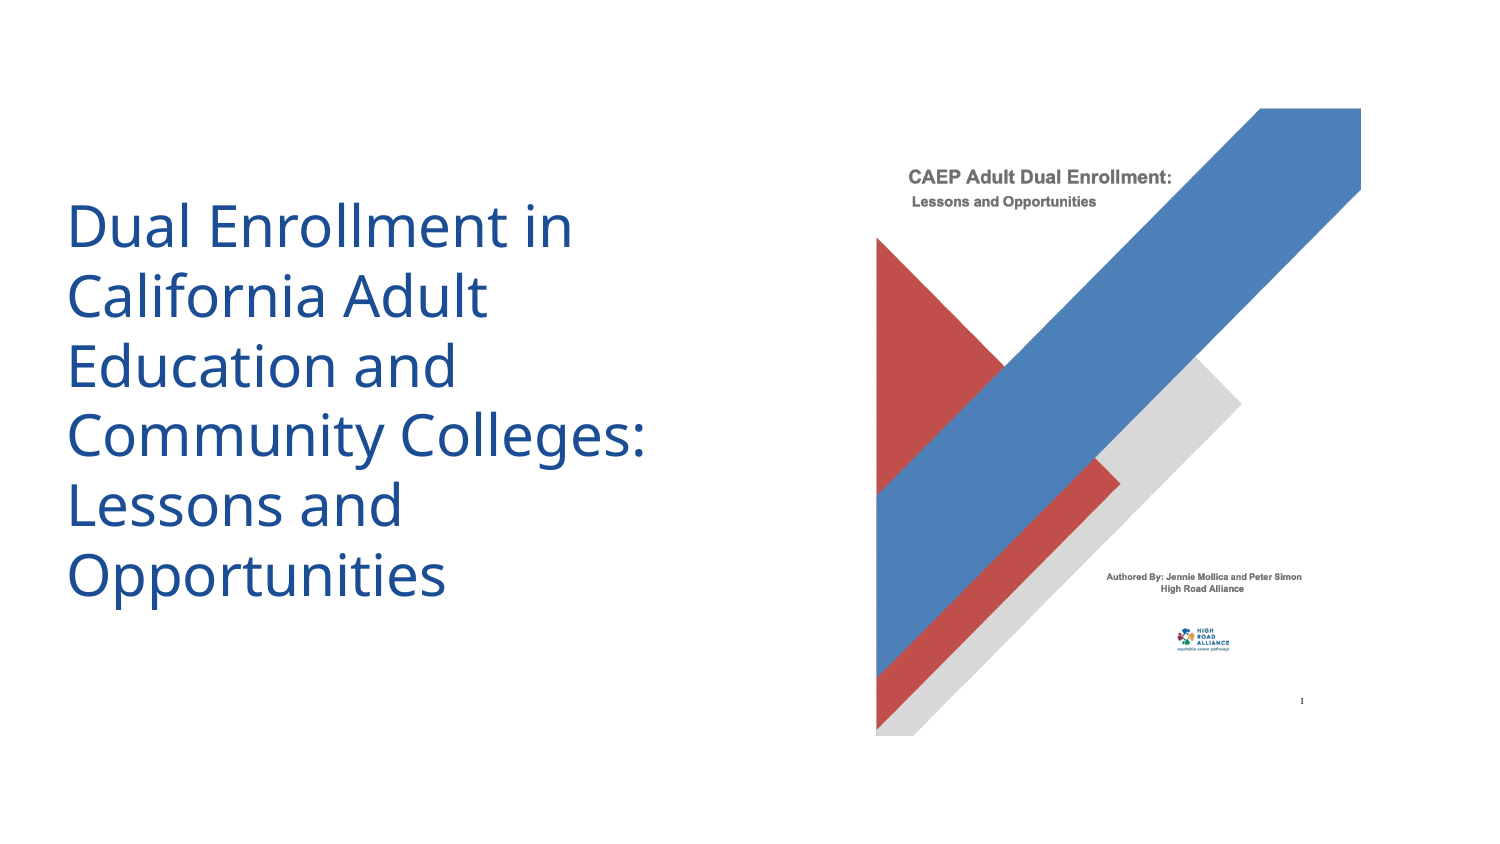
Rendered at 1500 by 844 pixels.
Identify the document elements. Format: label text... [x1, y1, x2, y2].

picture [876, 108, 1362, 736]
title Dual Enrollment in California Adult Education and Community Colleges: Lessons and Opportunities [51, 173, 725, 488]
